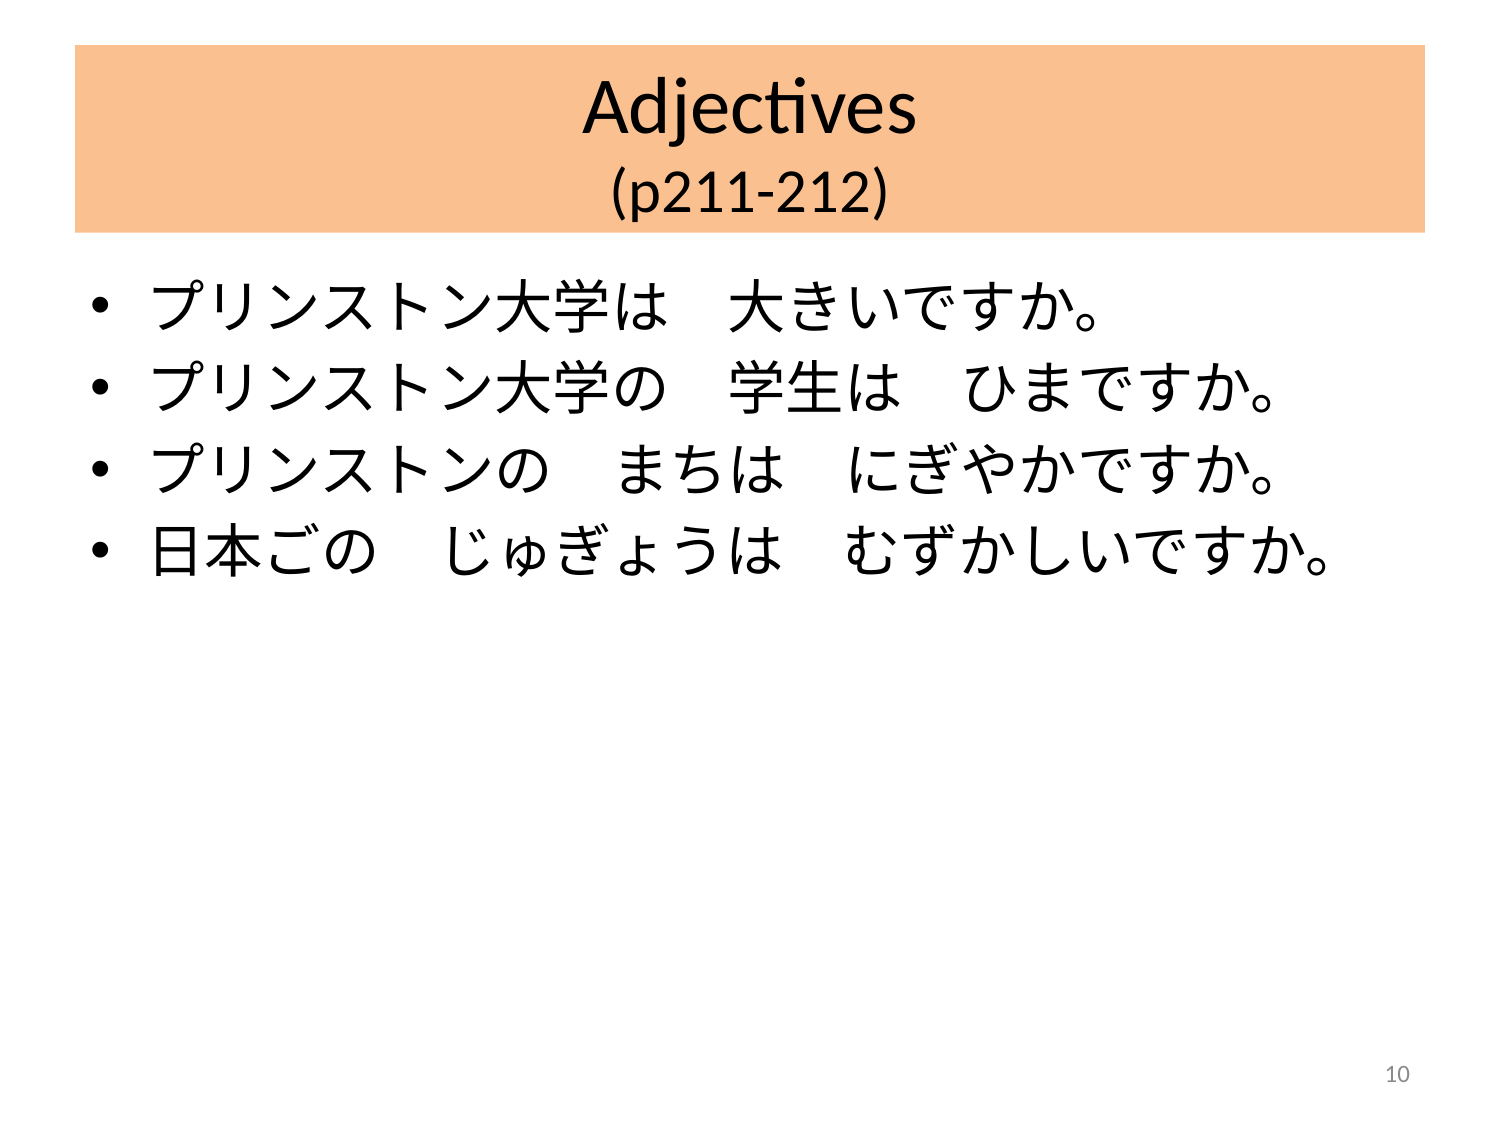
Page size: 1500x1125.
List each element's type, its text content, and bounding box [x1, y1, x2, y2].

list プリンストン大学は 大きいですか。 プリンストン大学の 学生は ひまですか。 プリンストンの まちは にぎやかですか。 日本ごの じゅぎょうは むずかしいですか。 [75, 262, 1425, 1005]
title Adjectives (p211-212) [75, 45, 1425, 233]
slide_number 10 [1074, 1042, 1425, 1103]
